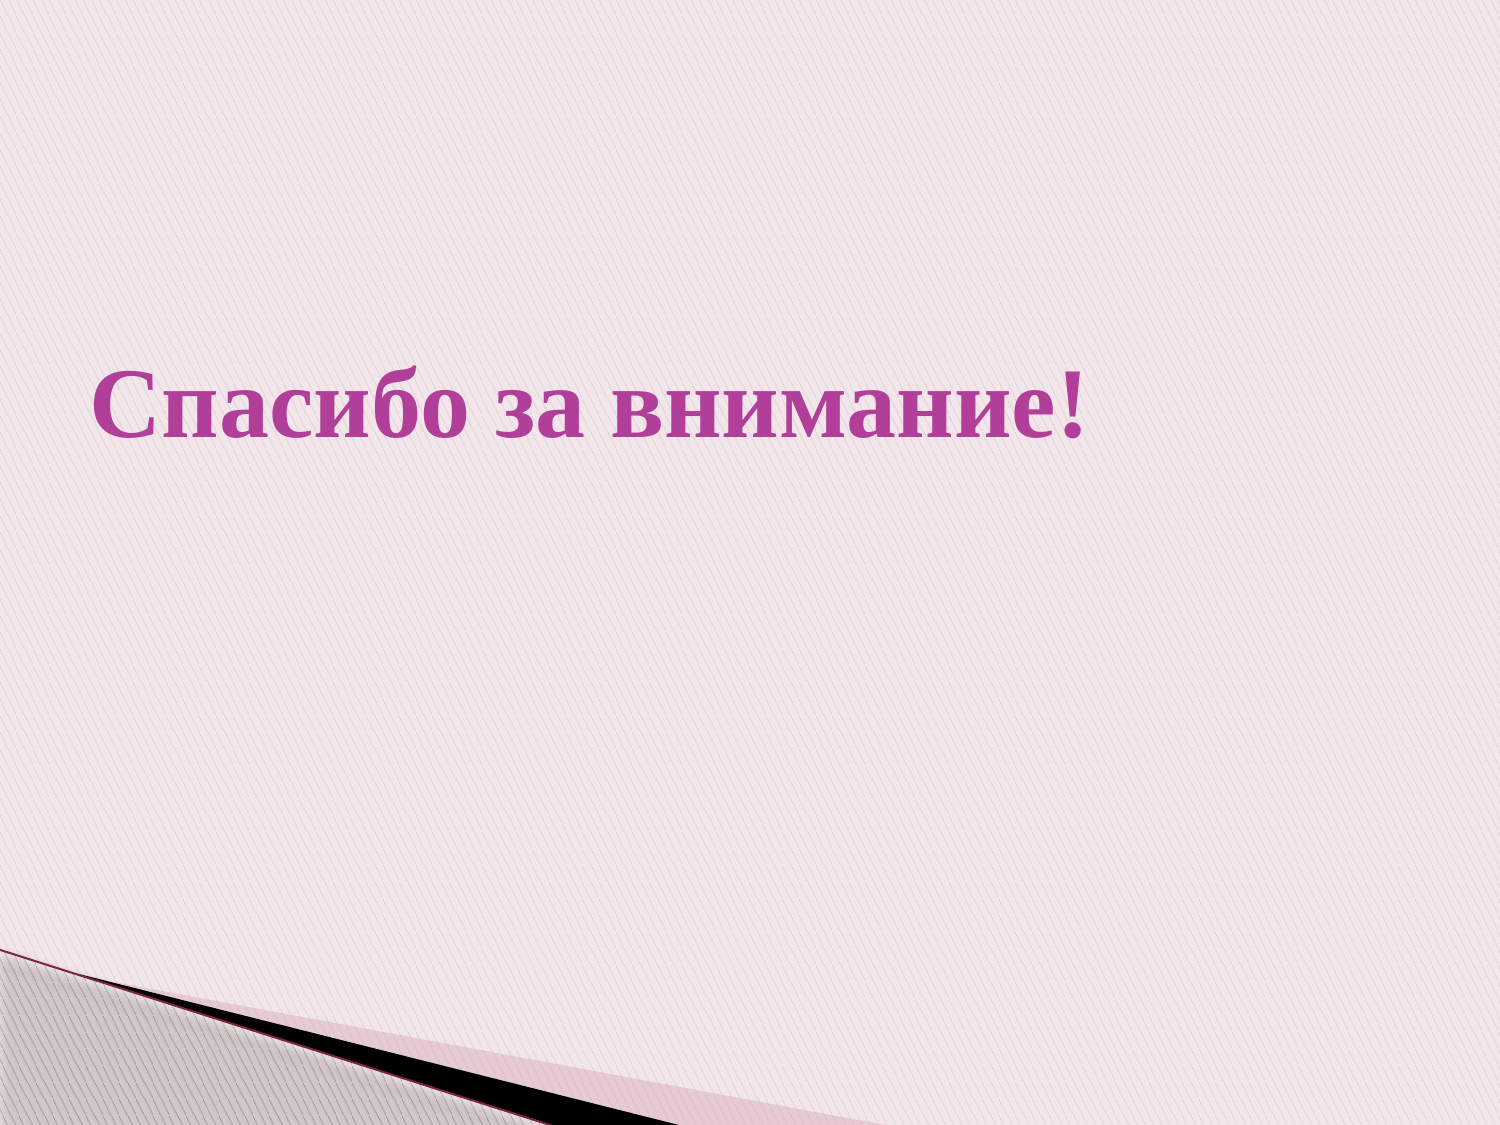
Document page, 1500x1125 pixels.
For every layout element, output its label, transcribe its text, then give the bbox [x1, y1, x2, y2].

title Спасибо за внимание! [75, 196, 1425, 598]
